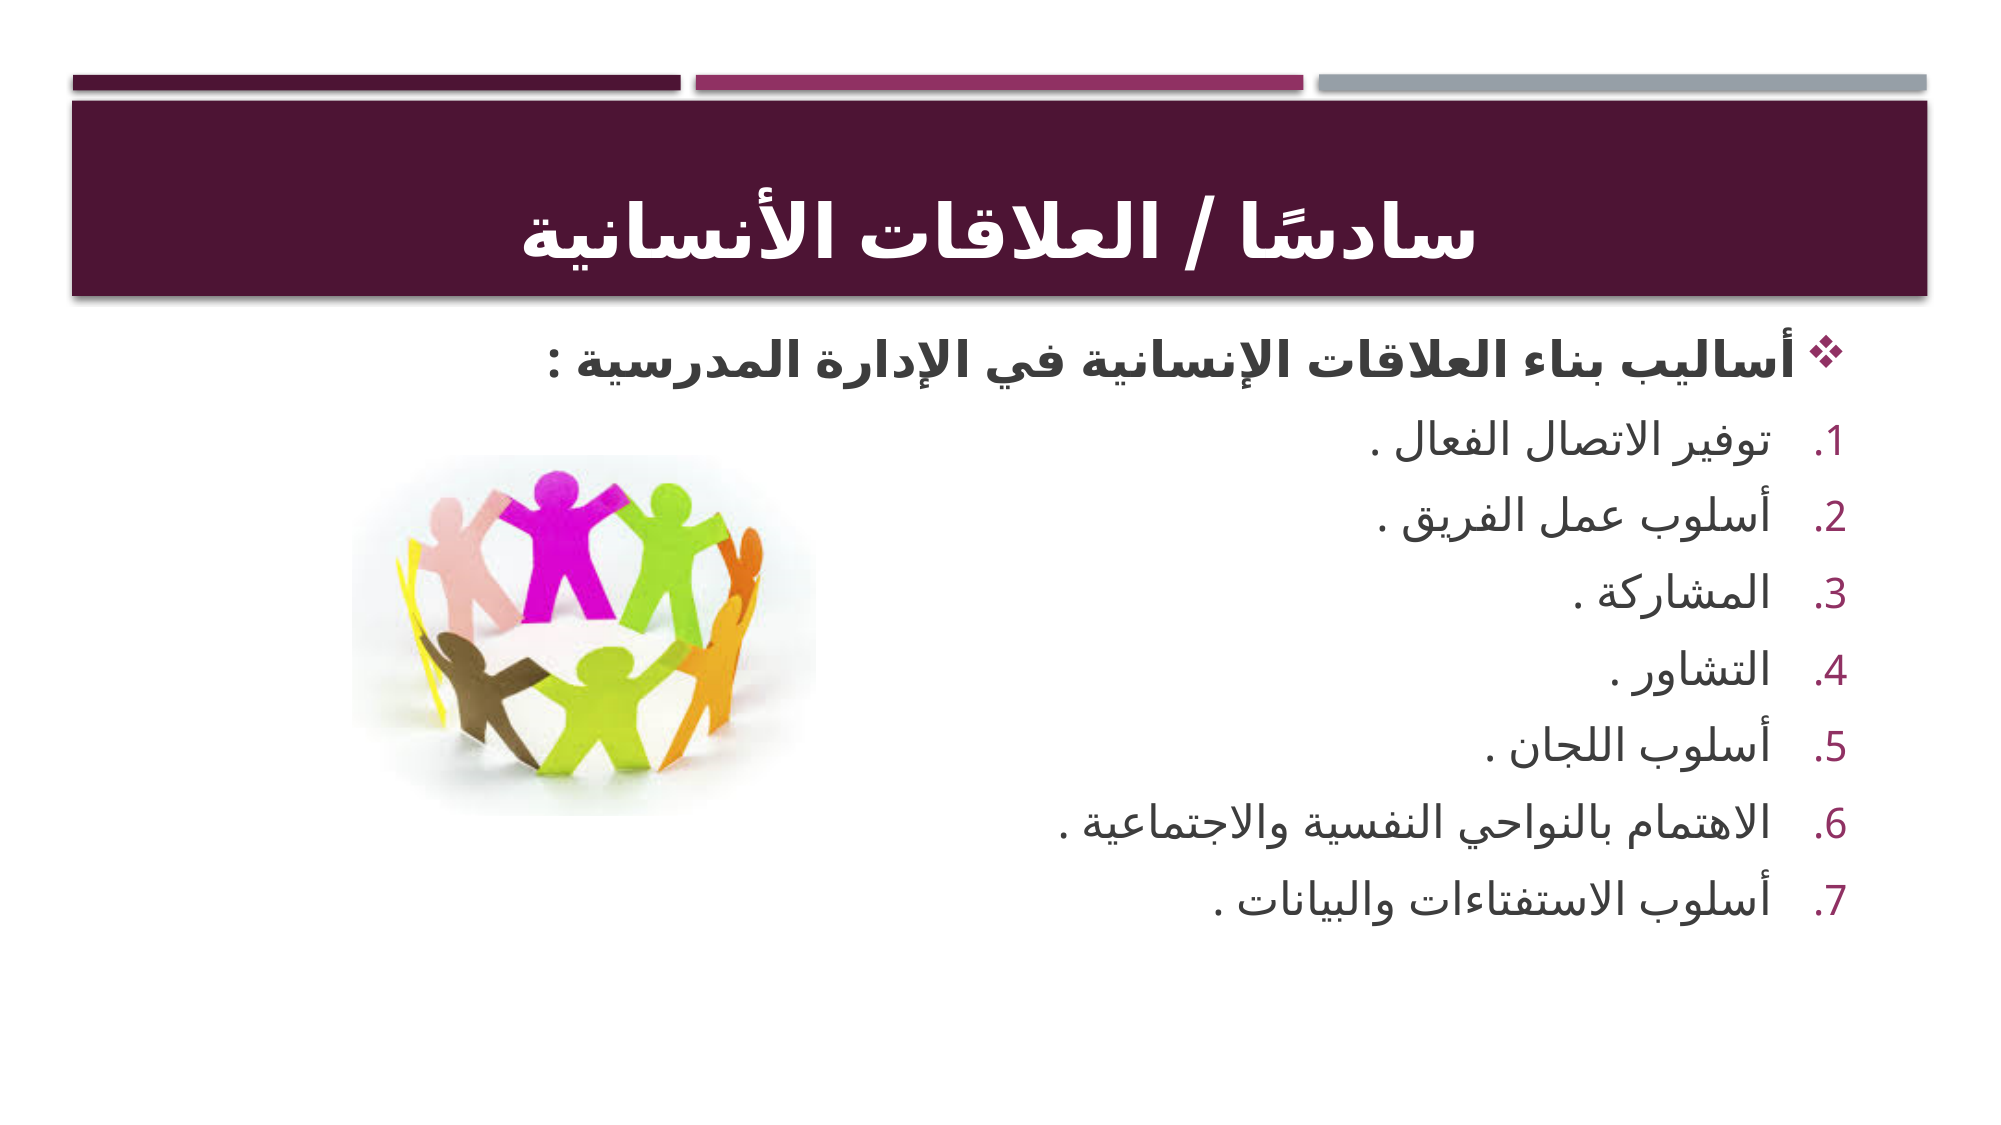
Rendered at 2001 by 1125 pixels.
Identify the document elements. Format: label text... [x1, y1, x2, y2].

list أساليب بناء العلاقات الإنسانية في الإدارة المدرسية : توفير الاتصال الفعال . أسلوب عمل الفريق . المشاركة . التشاور . أسلوب اللجان . الاهتمام بالنواحي النفسية والاجتماعية . أسلوب الاستفتاءات والبيانات . [137, 301, 1863, 1016]
picture [352, 455, 817, 816]
title سادسًا / العلاقات الأنسانية [95, 115, 1905, 282]
